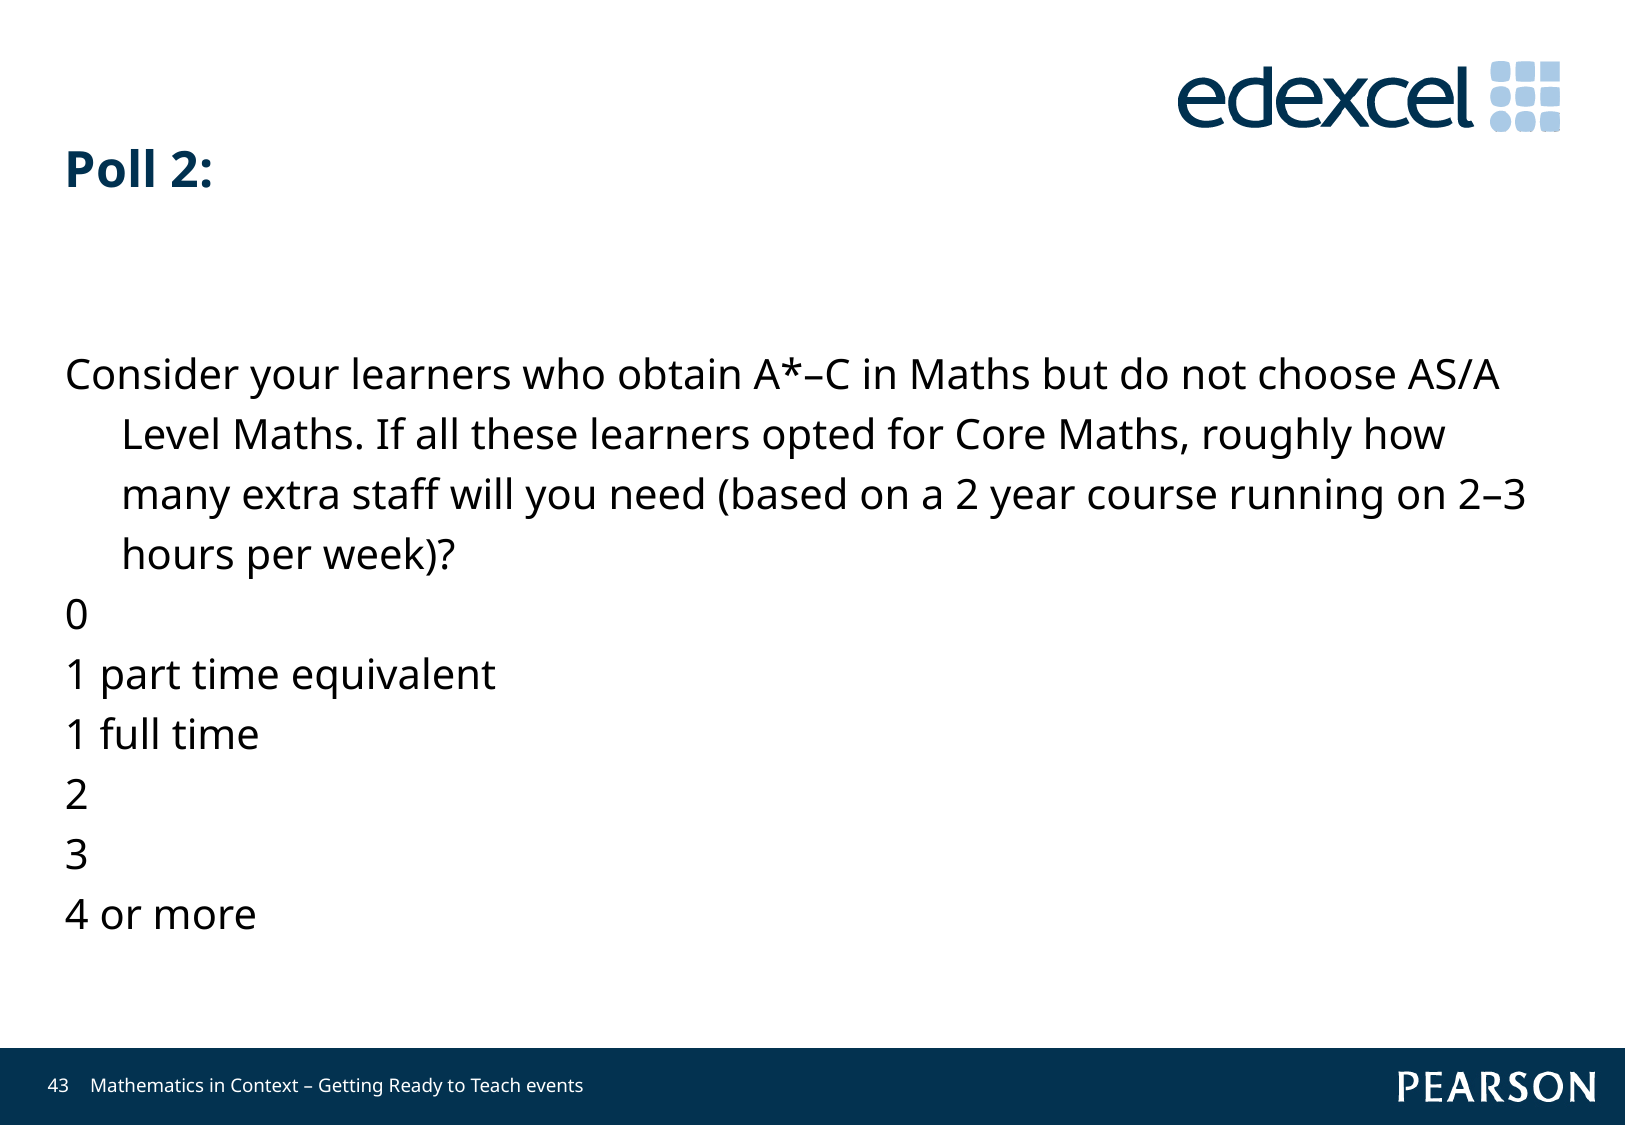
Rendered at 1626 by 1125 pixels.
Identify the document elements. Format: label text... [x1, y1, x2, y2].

picture [0, 1048, 1625, 1125]
slide_number 43 [47, 1073, 107, 1104]
list Consider your learners who obtain A*–C in Maths but do not choose AS/A Level Maths. If all these learners opted for Core Maths, roughly how many extra staff will you need (based on a 2 year course running on 2–3 hours per week)? 0 1 part time equivalent 1 full time 2 3 4 or more [64, 338, 1560, 997]
picture [1178, 61, 1560, 132]
title Poll 2: [64, 137, 1560, 285]
footer Mathematics in Context – Getting Ready to Teach events [107, 1073, 976, 1104]
